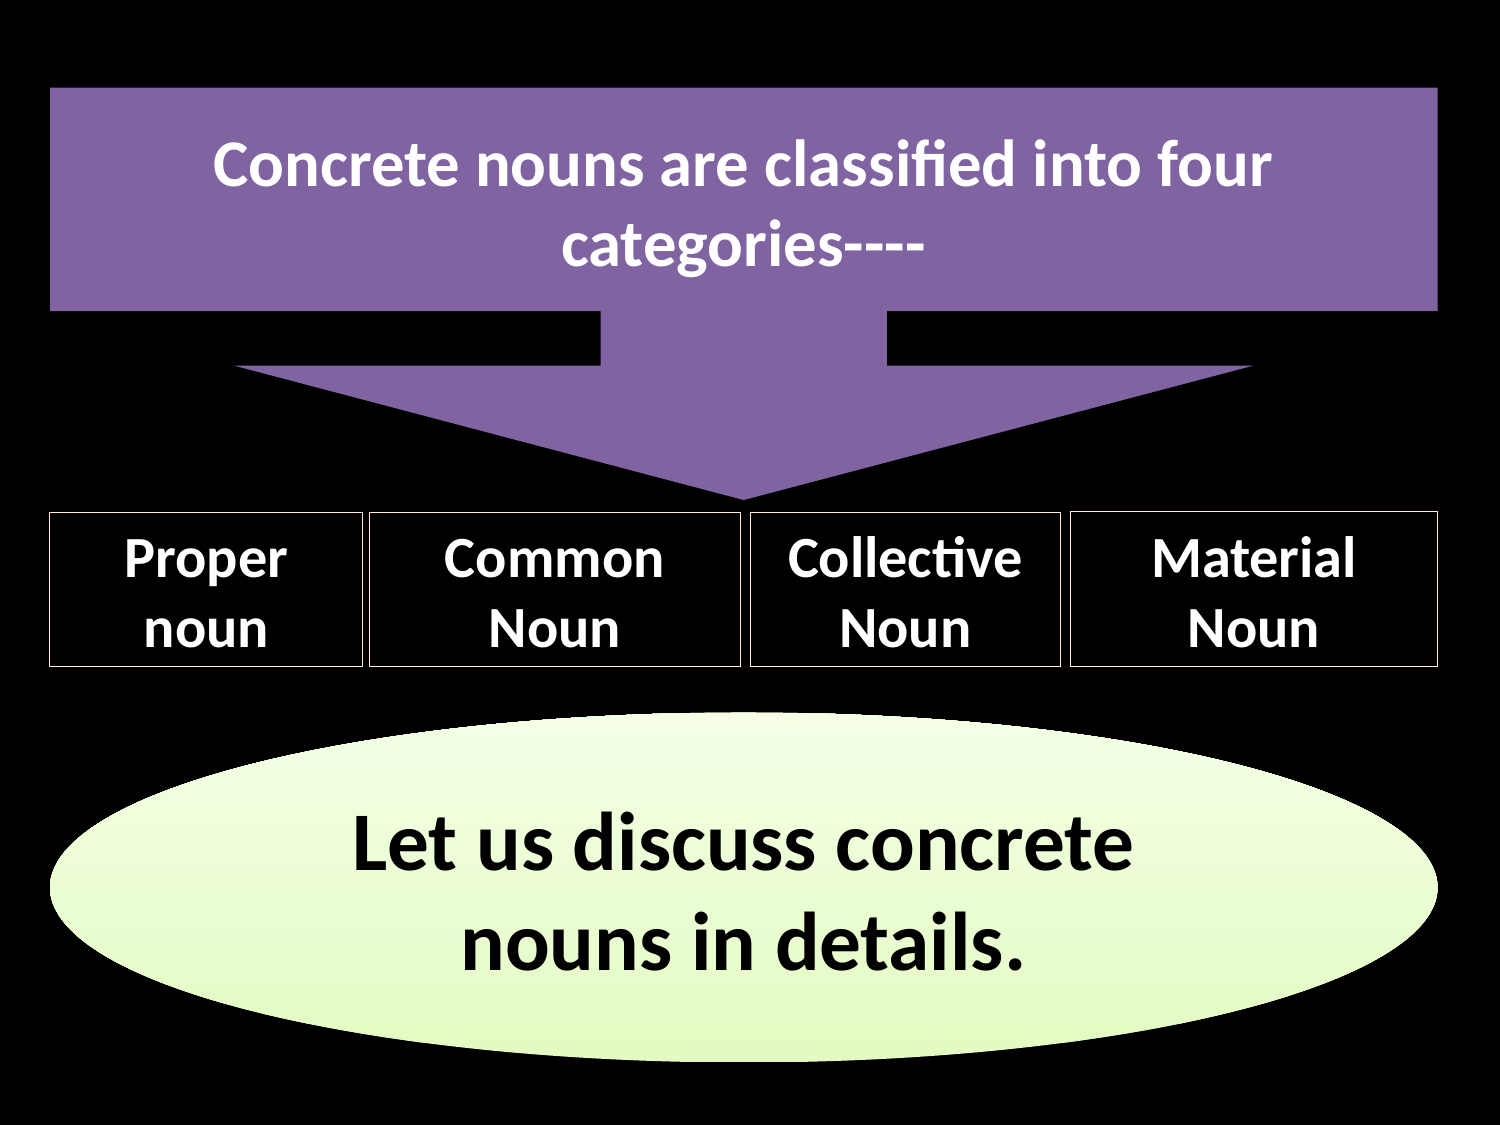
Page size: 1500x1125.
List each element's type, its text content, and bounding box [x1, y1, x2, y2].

text_box Common Noun [369, 512, 741, 667]
text_box Let us discuss concrete nouns in details. [49, 711, 1439, 1064]
text_box Proper noun [49, 512, 363, 667]
text_box Collective Noun [750, 512, 1061, 667]
text_box Material Noun [1070, 511, 1438, 667]
text_box Concrete nouns are classified into four categories---- [46, 84, 1441, 504]
